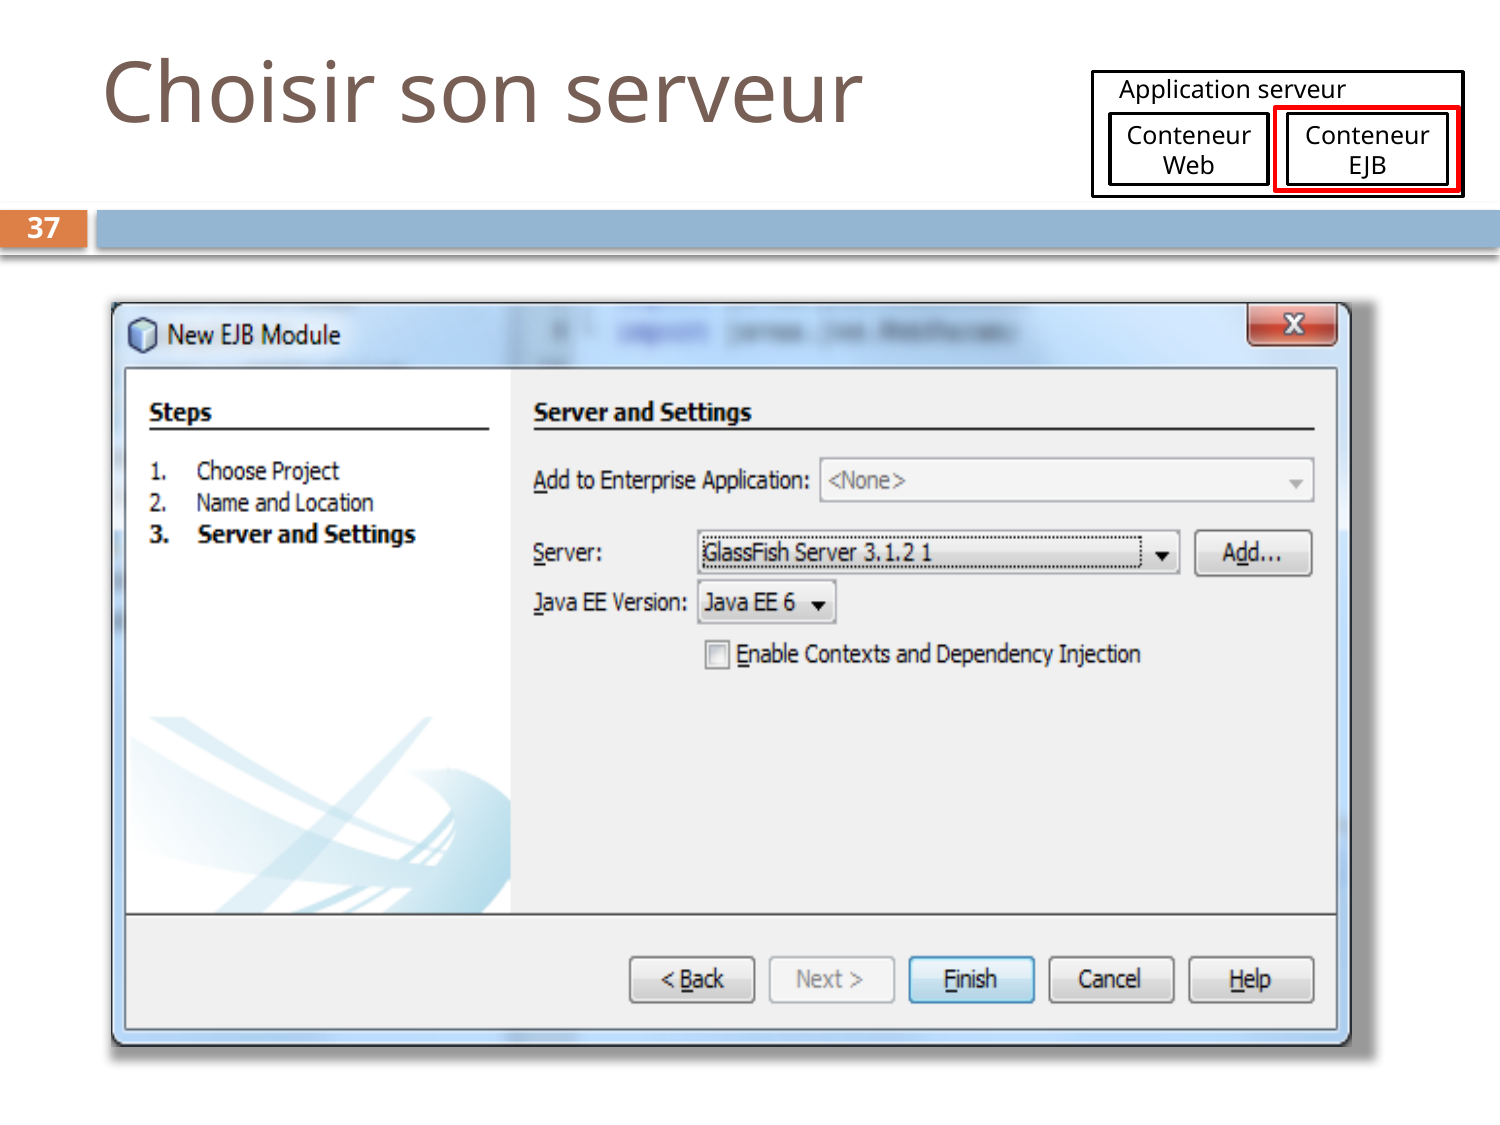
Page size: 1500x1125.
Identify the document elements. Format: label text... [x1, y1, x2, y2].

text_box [1092, 71, 1464, 197]
title Choisir son serveur [86, 30, 1412, 148]
slide_number 37 [0, 208, 88, 249]
text_box Application serveur [1104, 66, 1426, 70]
picture [111, 302, 1352, 1048]
